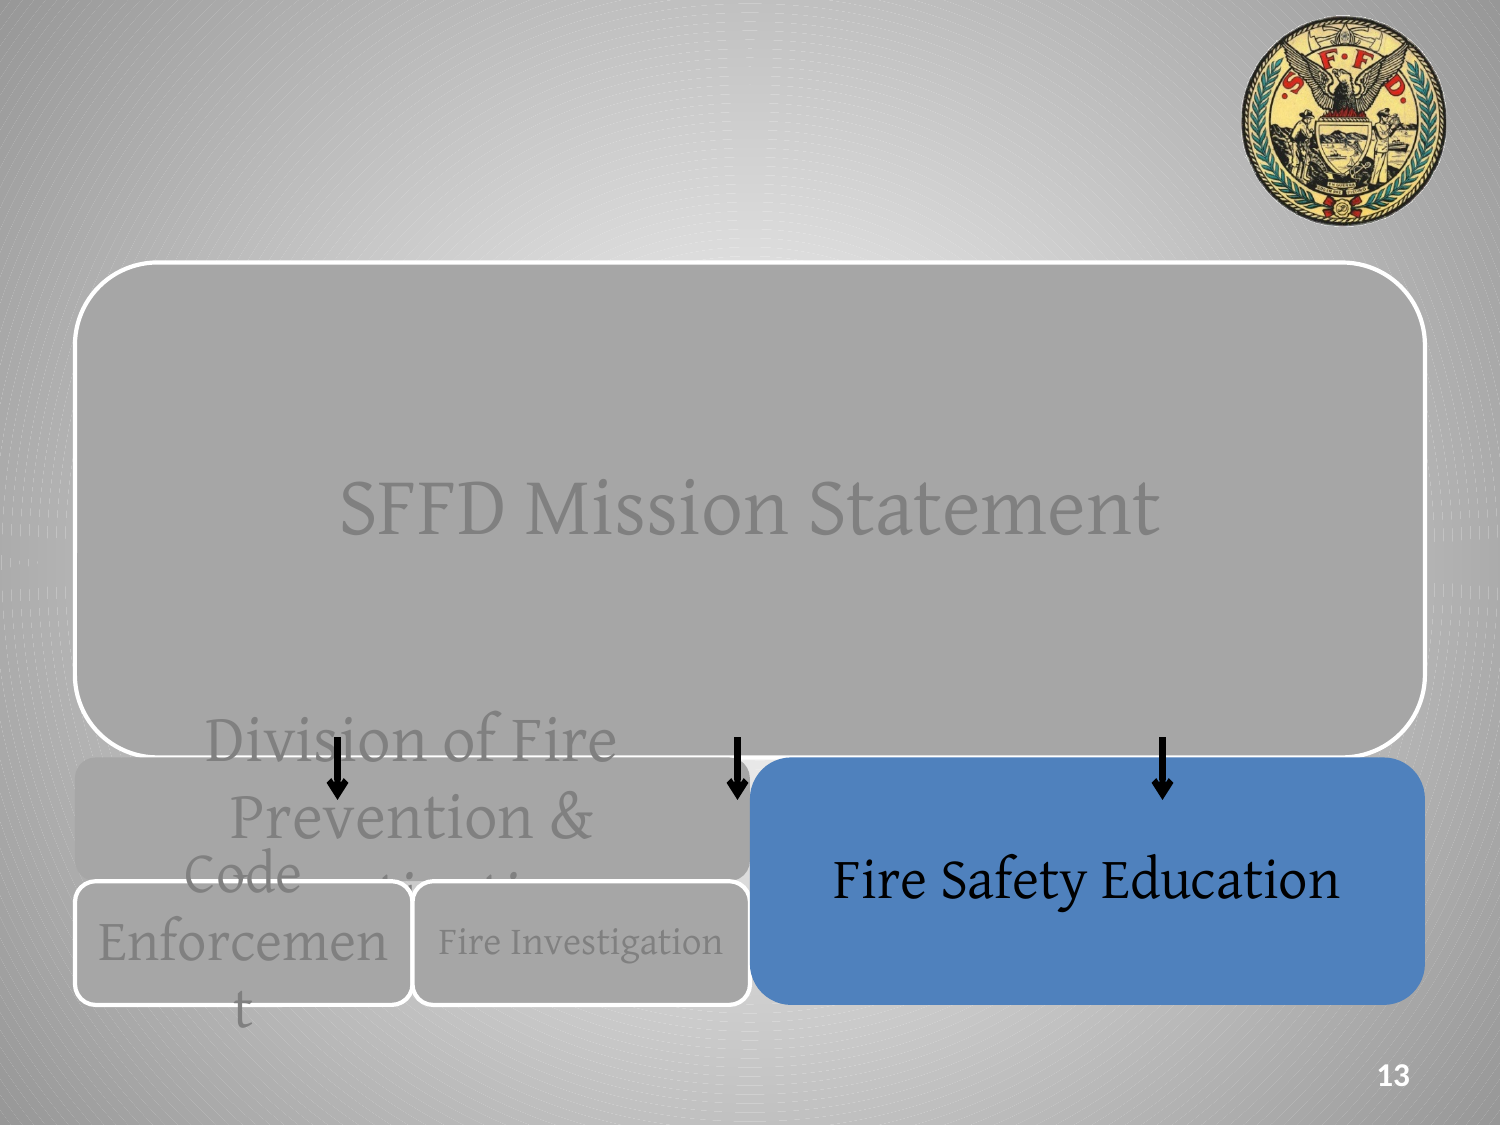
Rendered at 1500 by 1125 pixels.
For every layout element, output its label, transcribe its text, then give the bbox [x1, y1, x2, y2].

slide_number 13 [1074, 1042, 1425, 1103]
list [74, 262, 1426, 1006]
picture [1237, 12, 1447, 228]
